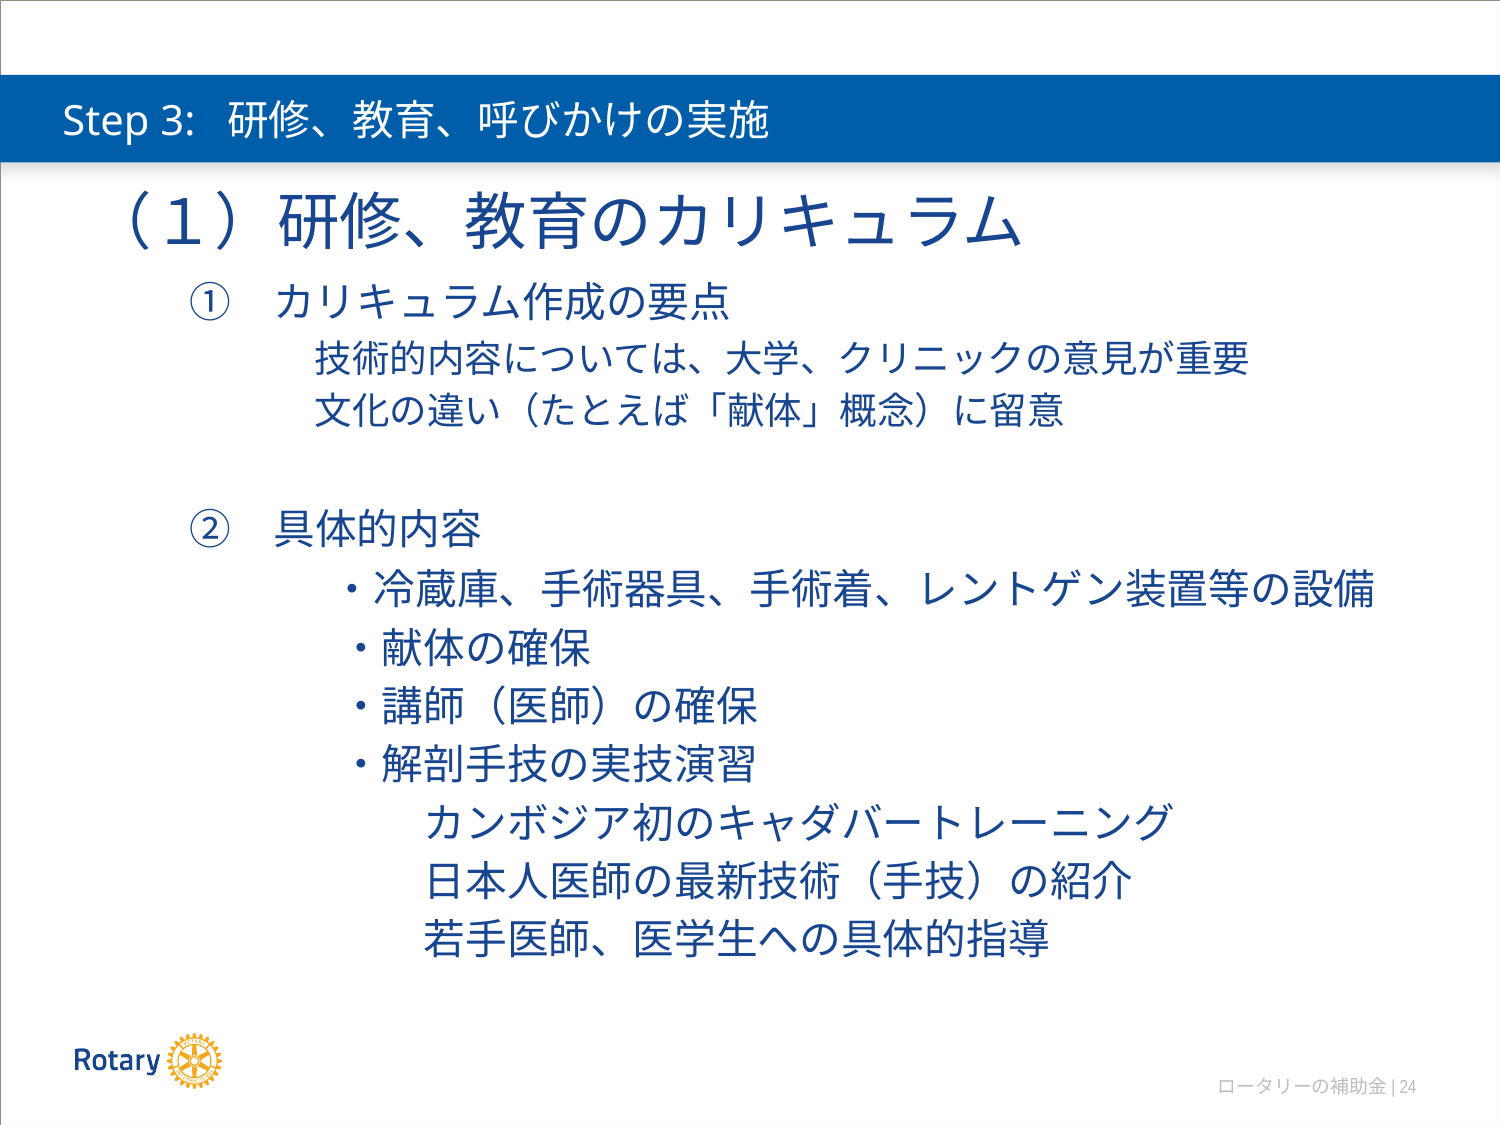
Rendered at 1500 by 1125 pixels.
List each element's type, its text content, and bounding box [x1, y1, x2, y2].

picture [75, 1033, 222, 1089]
list （１）研修、教育のカリキュラム ① カリキュラム作成の要点 技術的内容については、大学、クリニックの意見が重要 文化の違い（たとえば「献体」概念）に留意 ② 具体的内容 ・冷蔵庫、手術器具、手術着、レントゲン装置等の設備 ・献体の確保 ・講師（医師）の確保 ・解剖手技の実技演習 カンボジア初のキャダバートレーニング 日本人医師の最新技術（手技）の紹介 若手医師、医学生への具体的指導 [75, 174, 1425, 1031]
title Step 3: 研修、教育、呼びかけの実施 [62, 75, 1500, 163]
